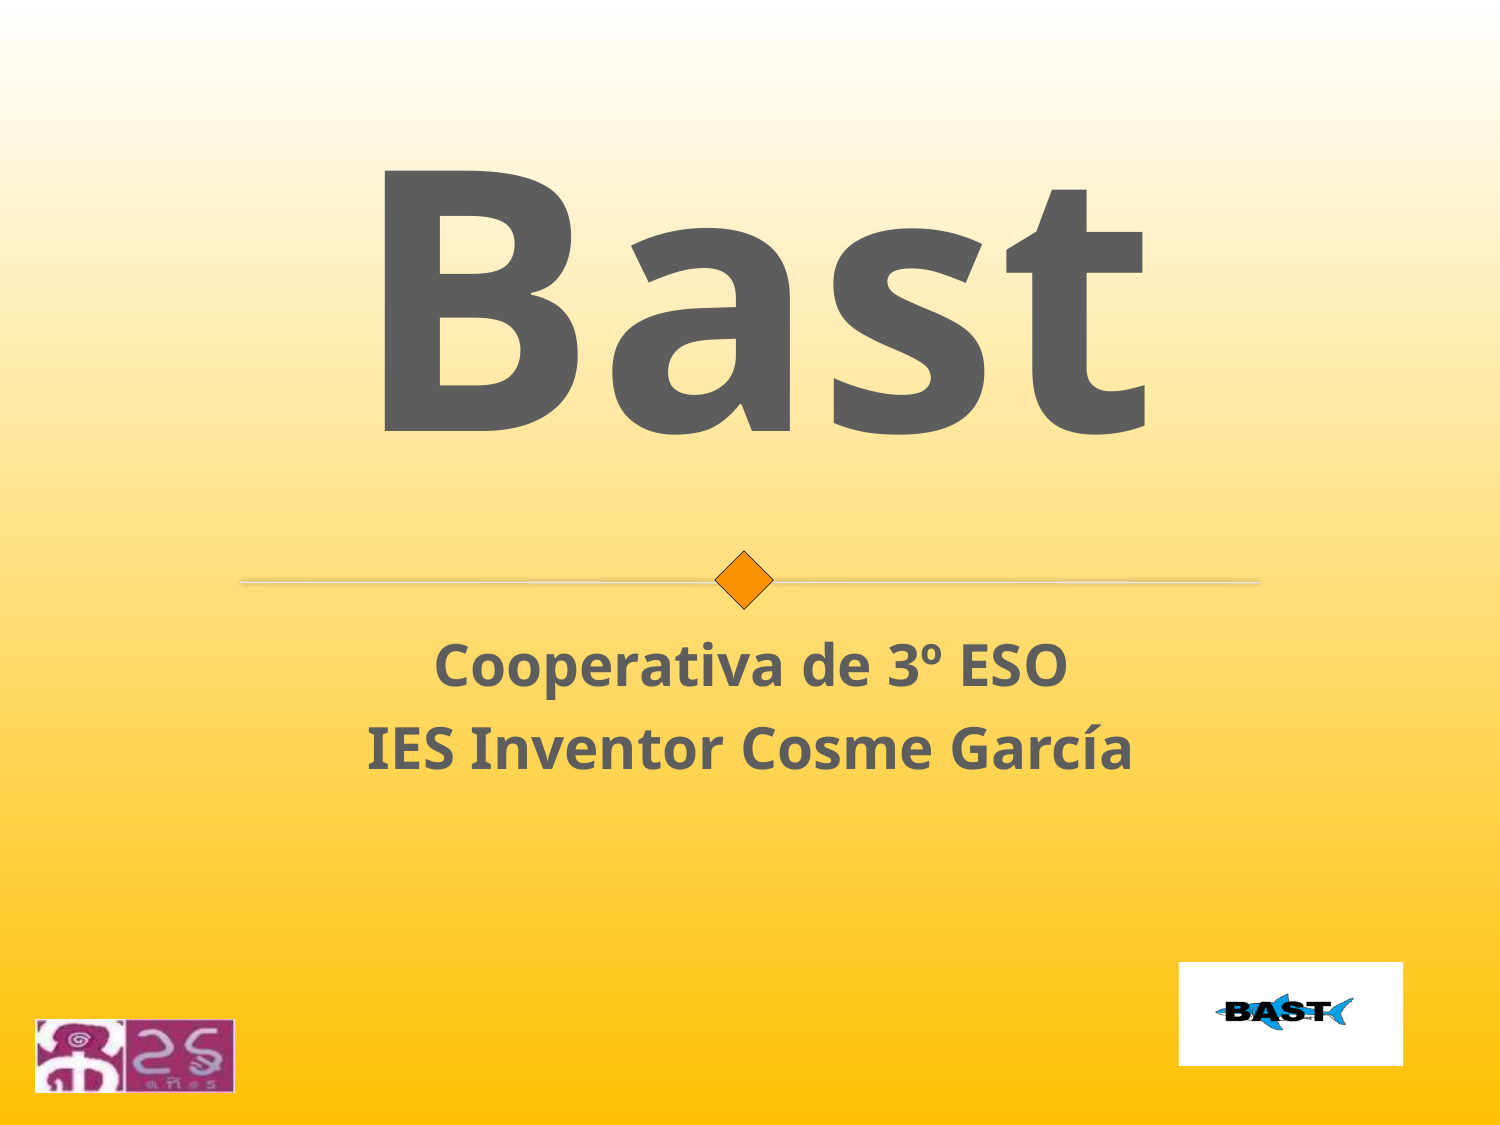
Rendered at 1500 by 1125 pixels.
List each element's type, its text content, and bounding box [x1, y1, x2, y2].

text_box [711, 547, 777, 613]
subtitle Cooperativa de 3º ESO IES Inventor Cosme García [70, 621, 1433, 809]
picture [35, 1019, 235, 1093]
picture [1178, 962, 1404, 1066]
title Bast [117, 187, 1393, 512]
